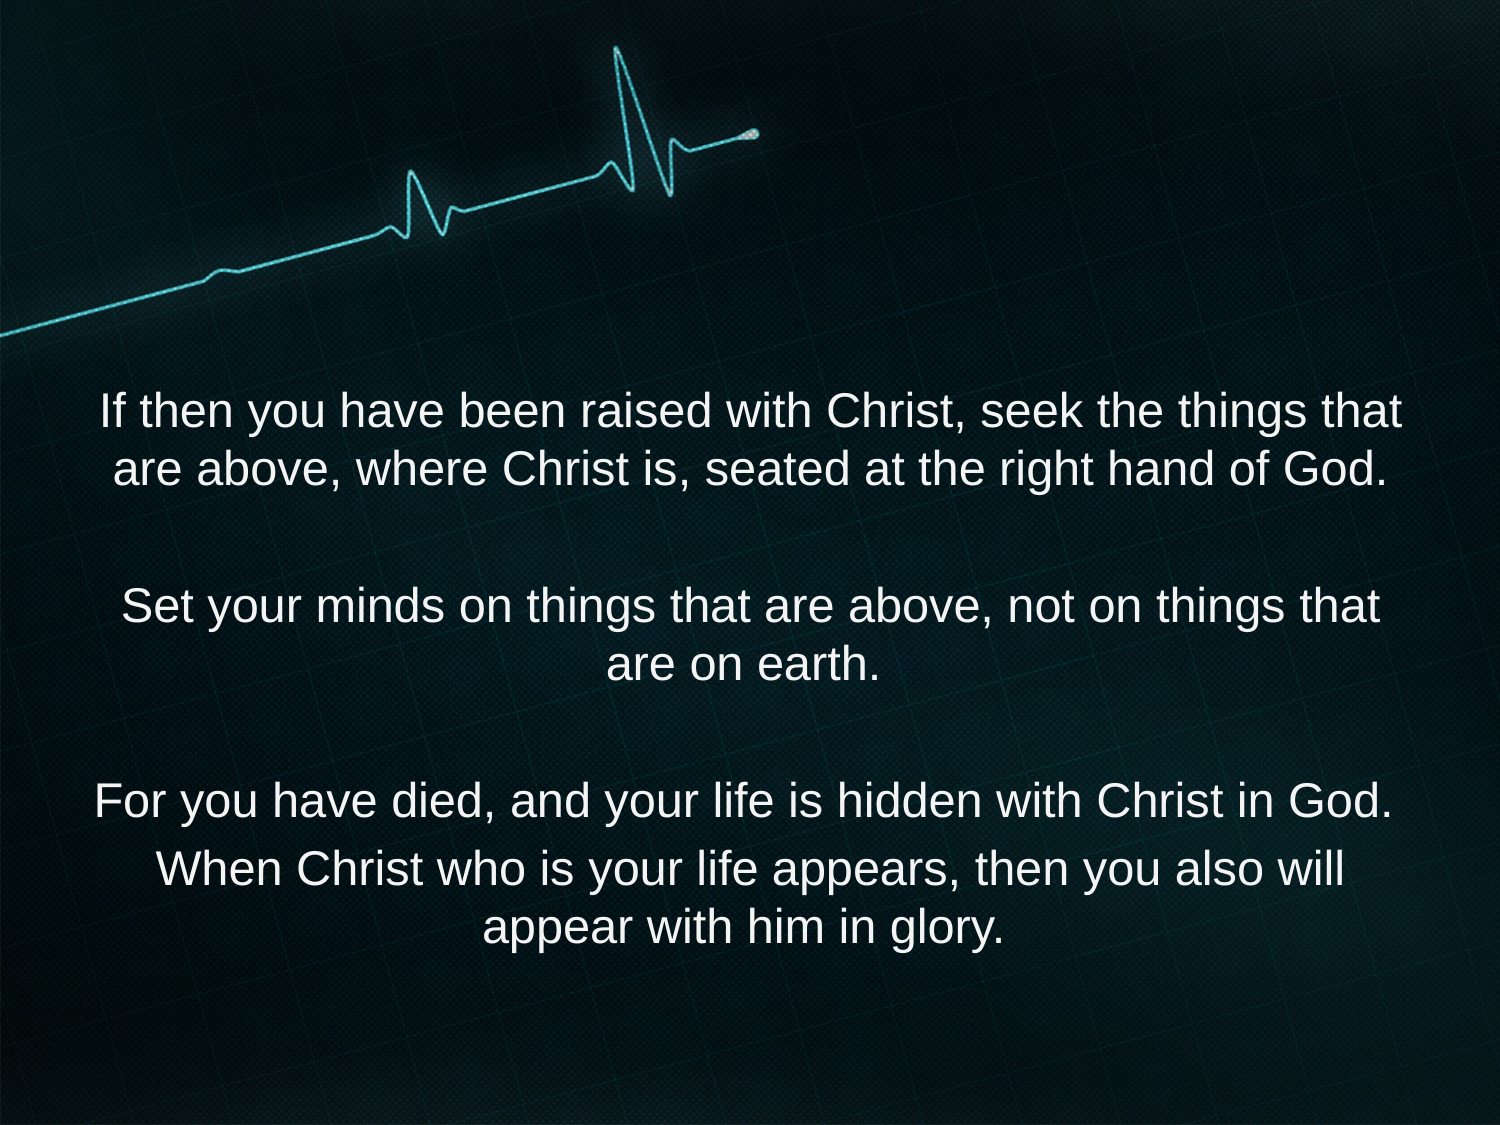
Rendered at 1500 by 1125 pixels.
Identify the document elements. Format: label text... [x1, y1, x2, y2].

list If then you have been raised with Christ, seek the things that are above, where Christ is, seated at the right hand of God. Set your minds on things that are above, not on things that are on earth. For you have died, and your life is hidden with Christ in God. When Christ who is your life appears, then you also will appear with him in glory. [76, 286, 1424, 1046]
picture [0, 0, 1500, 1125]
